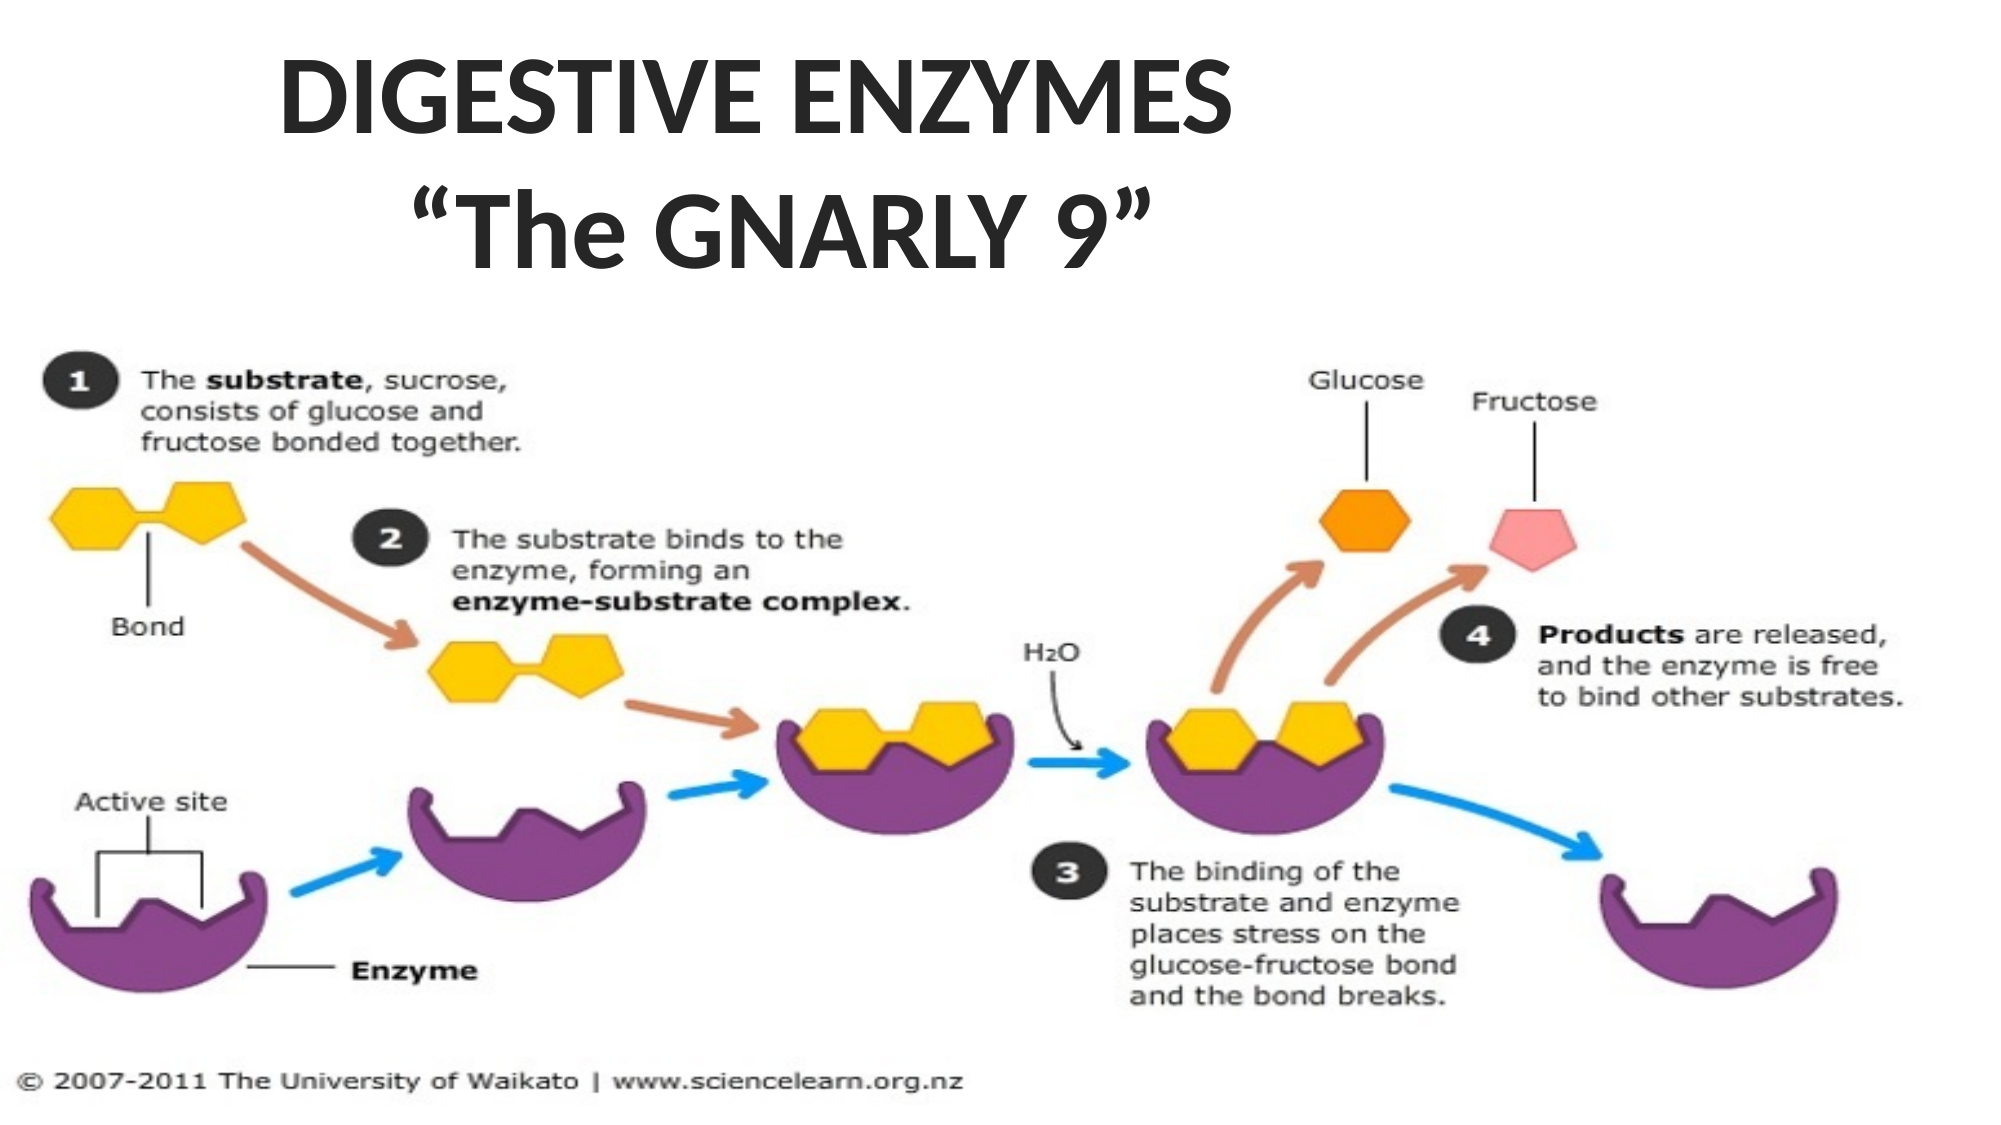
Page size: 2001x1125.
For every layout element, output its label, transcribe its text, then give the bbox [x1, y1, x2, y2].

text_box DIGESTIVE ENZYMES “The GNARLY 9” [20, 13, 1545, 299]
picture [0, 301, 1937, 1107]
